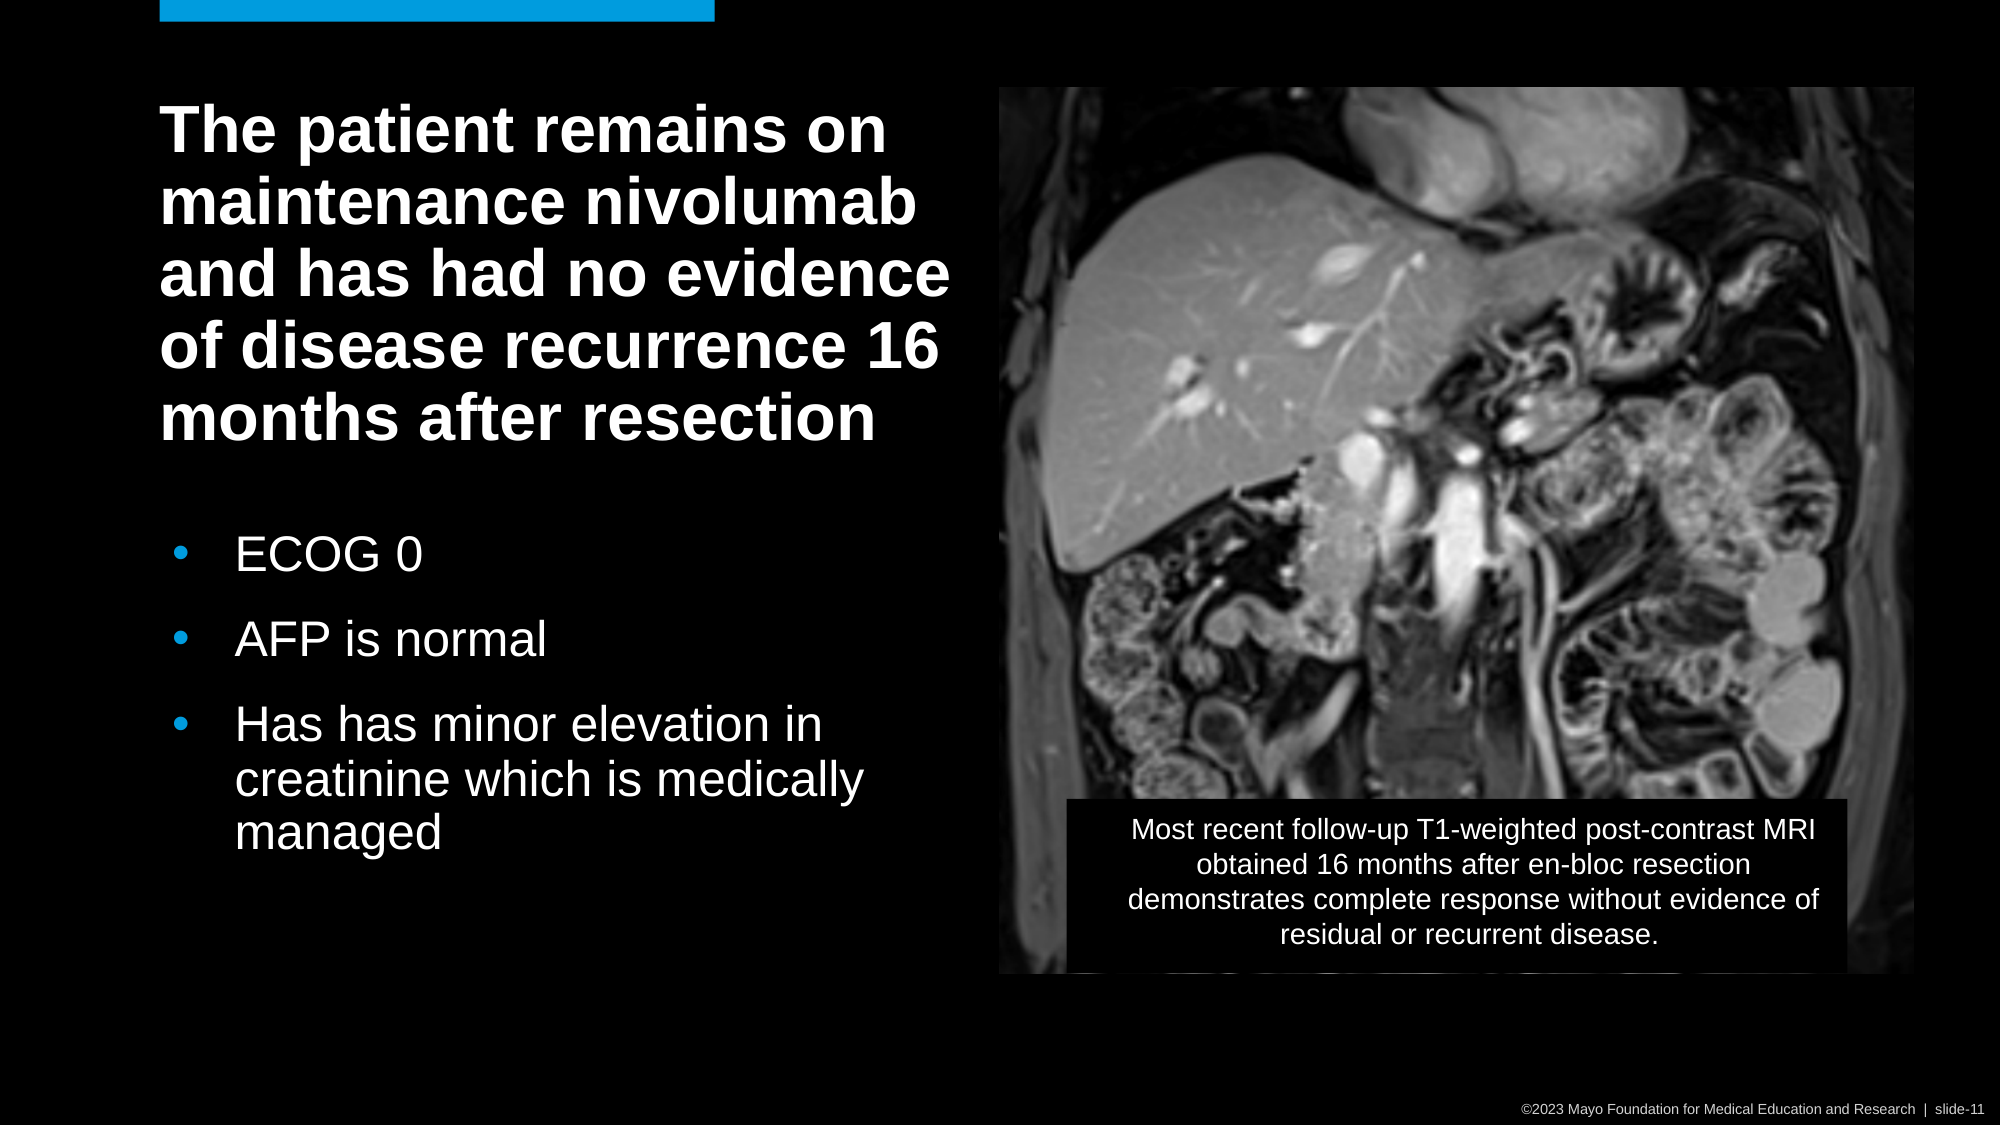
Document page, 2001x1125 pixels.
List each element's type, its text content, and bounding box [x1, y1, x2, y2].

title The patient remains on maintenance nivolumab and has had no evidence of disease recurrence 16 months after resection [159, 87, 998, 185]
picture [999, 87, 1915, 974]
list ECOG 0 AFP is normal Has has minor elevation in creatinine which is medically managed [159, 528, 907, 981]
